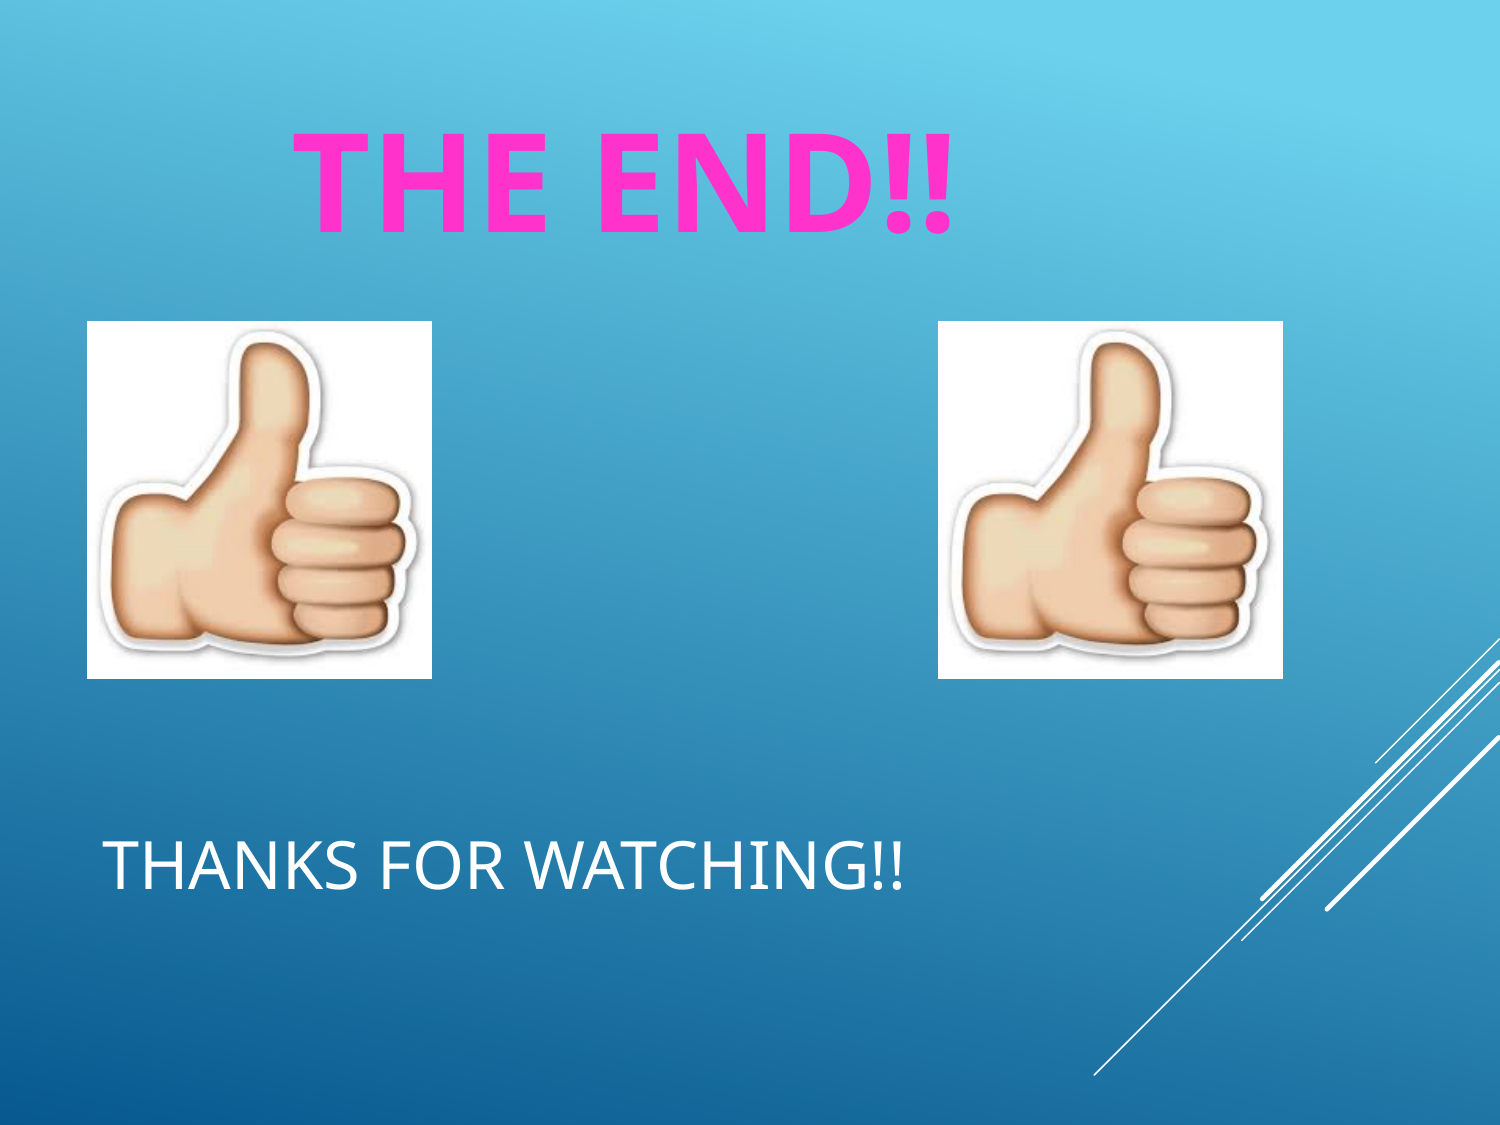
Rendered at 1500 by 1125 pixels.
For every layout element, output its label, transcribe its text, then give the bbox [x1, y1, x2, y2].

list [87, 320, 432, 680]
picture [938, 320, 1283, 680]
text_box THE END!! [176, 87, 1074, 268]
title Thanks FOR WATCHING!! [87, 737, 1163, 988]
